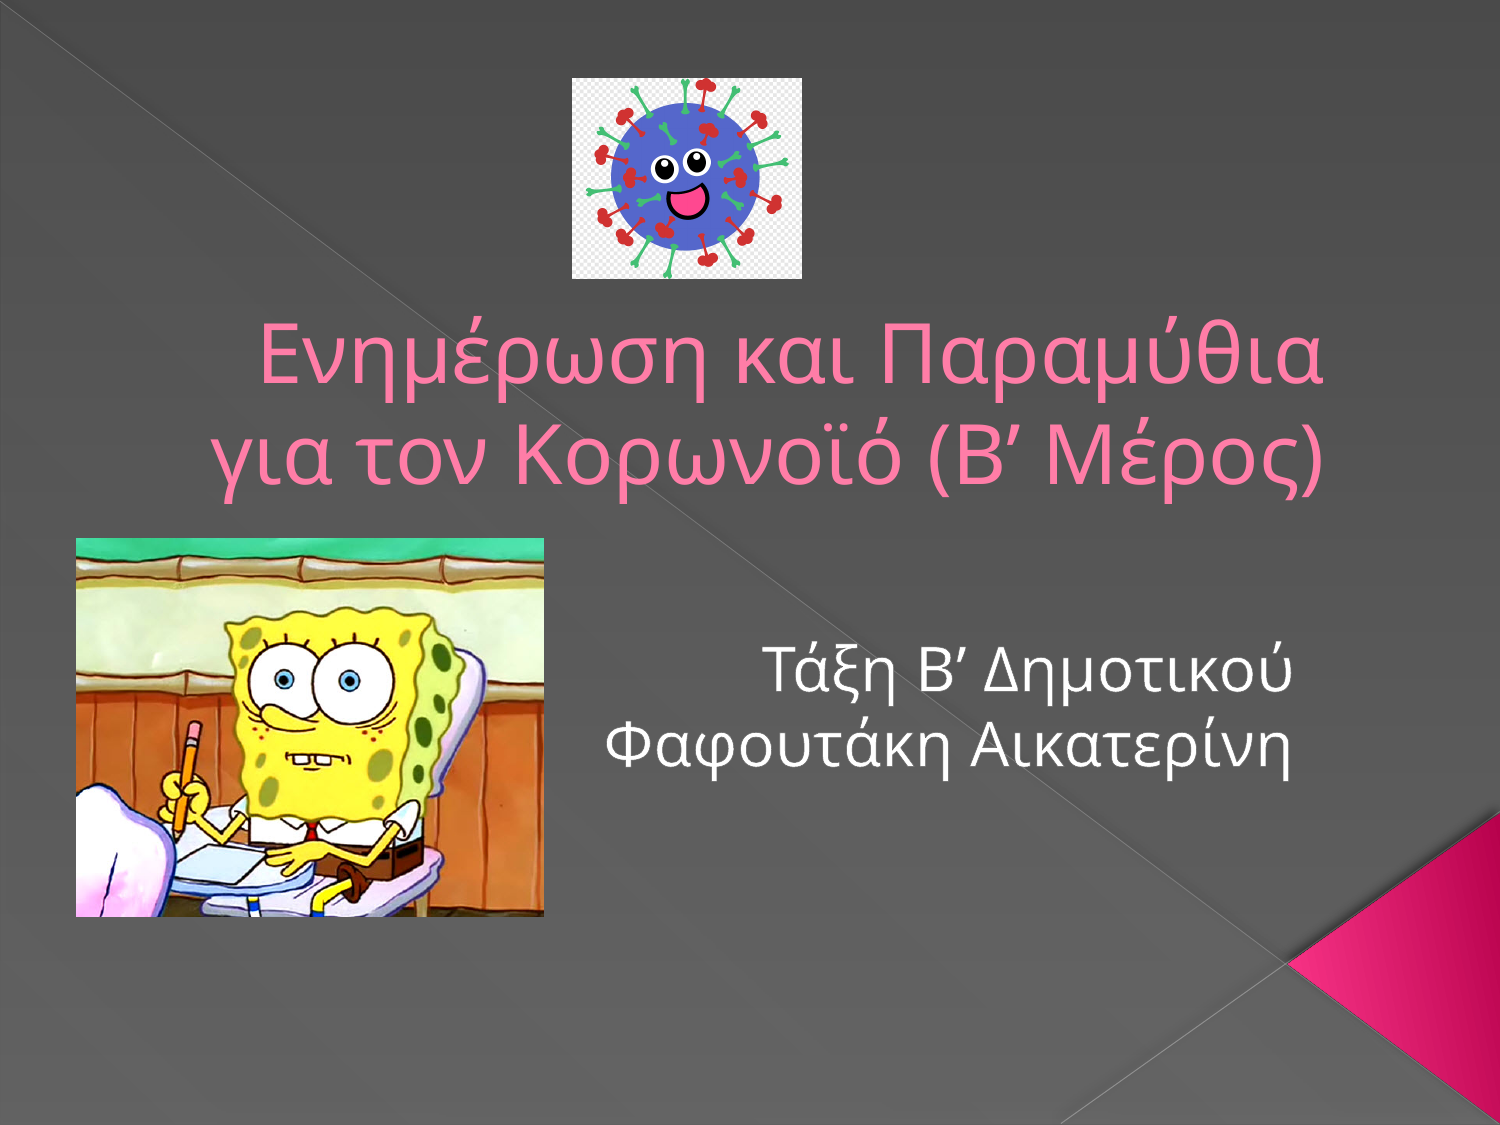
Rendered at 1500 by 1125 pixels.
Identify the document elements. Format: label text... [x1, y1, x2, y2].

subtitle Τάξη Β’ Δημοτικού Φαφουτάκη Αικατερίνη [549, 621, 1316, 866]
picture [572, 77, 802, 280]
title Ενημέρωση και Παραμύθια για τον Κορωνοϊό (Β’ Μέρος) [64, 267, 1340, 509]
picture [76, 538, 544, 918]
